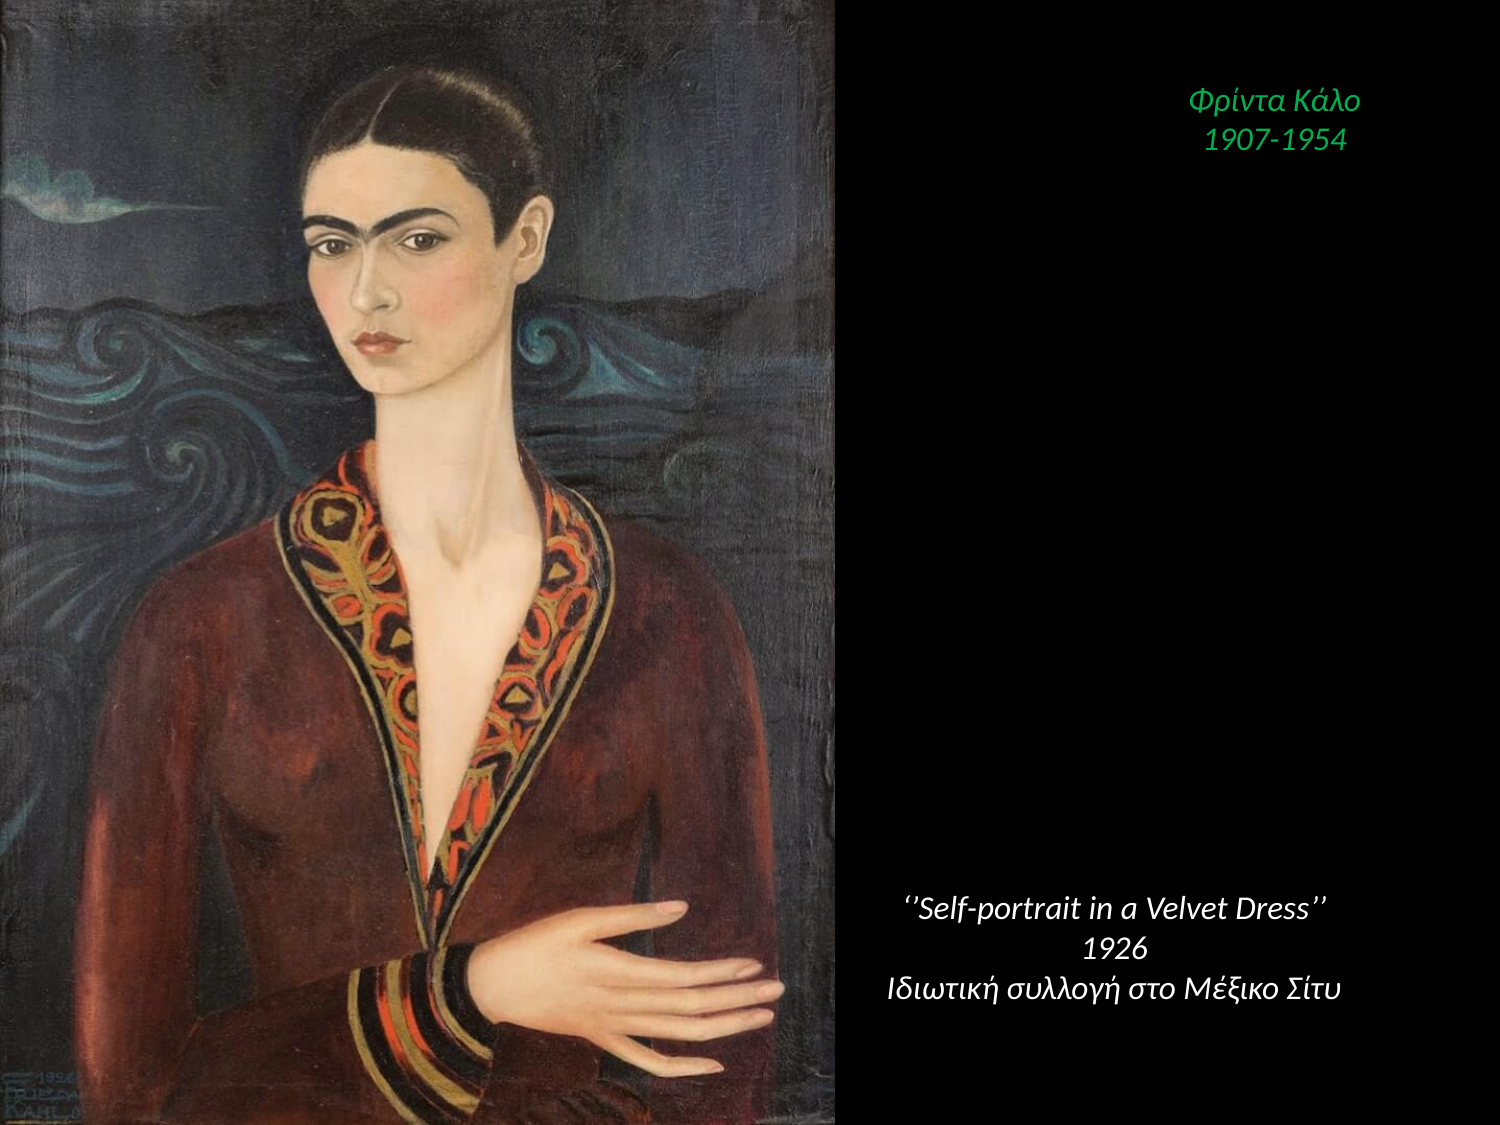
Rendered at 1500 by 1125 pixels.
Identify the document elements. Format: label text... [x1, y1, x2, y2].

picture [0, 0, 836, 1125]
text_box Φρίντα Κάλο 1907-1954 [1173, 70, 1376, 165]
text_box ‘’Self-portrait in a Velvet Dress’’ 1926 Ιδιωτική συλλογή στο Μέξικο Σίτυ [871, 878, 1357, 1014]
